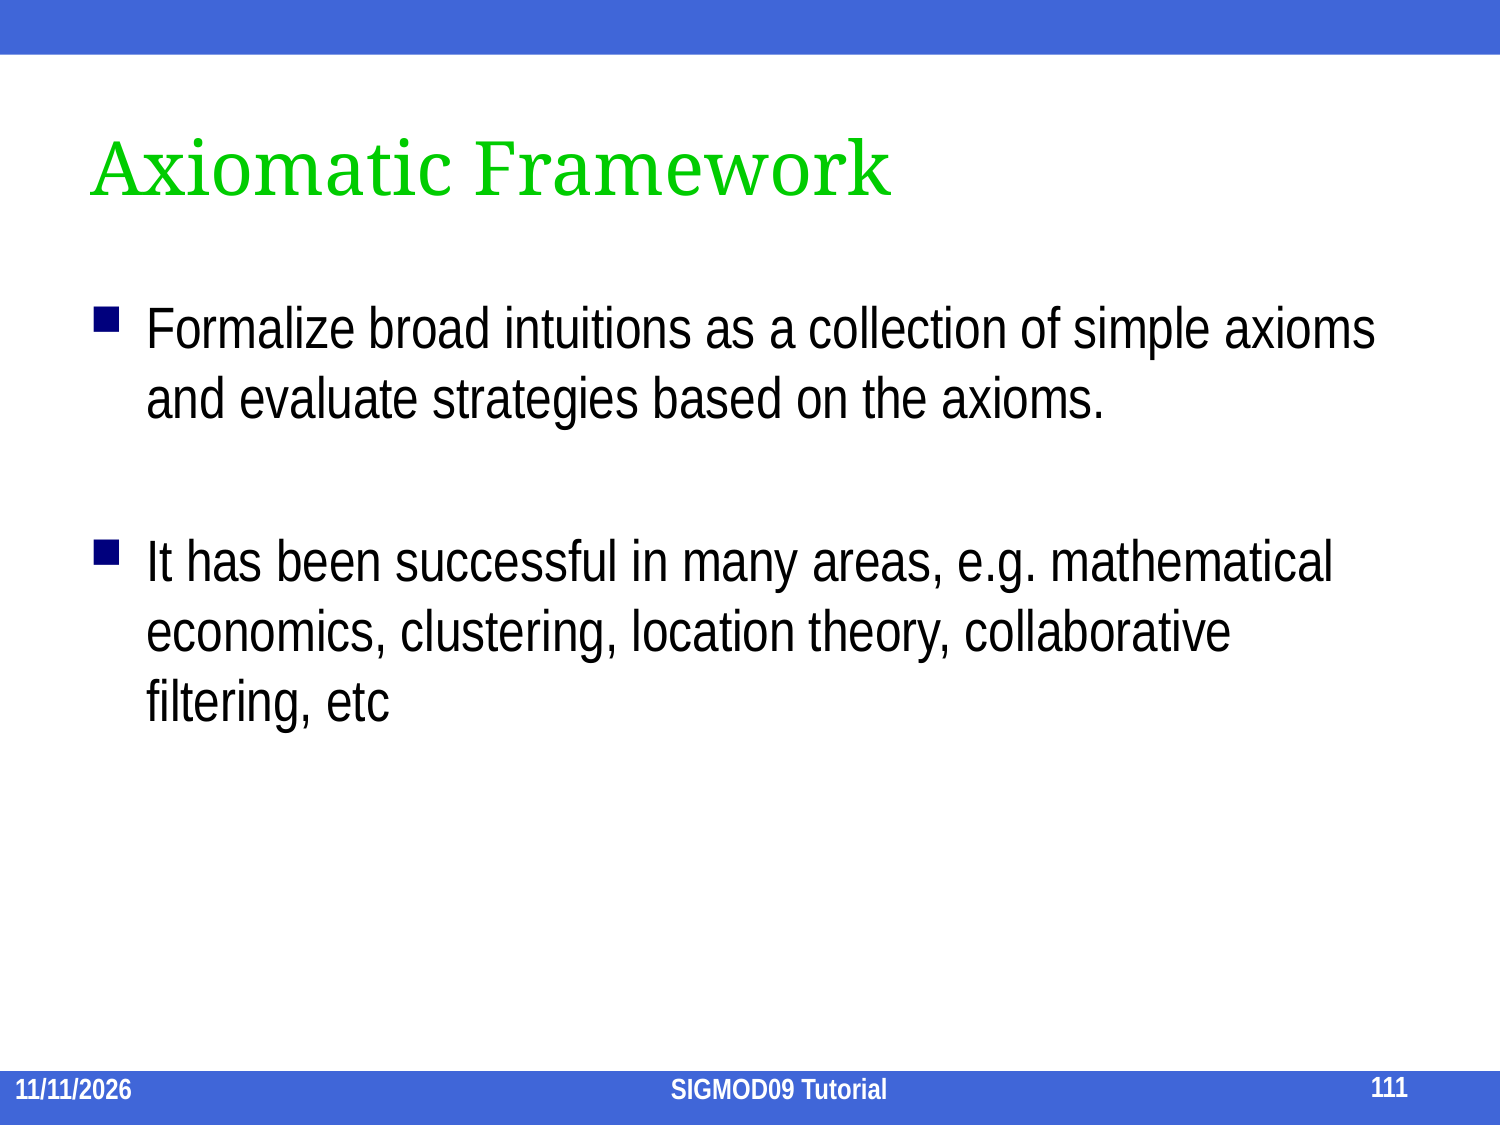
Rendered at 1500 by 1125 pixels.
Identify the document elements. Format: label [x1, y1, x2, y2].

footer [348, 1076, 1211, 1113]
slide_number [1234, 1074, 1424, 1111]
list [74, 282, 1426, 1051]
title [74, 74, 1426, 256]
slide_number [0, 1076, 314, 1113]
